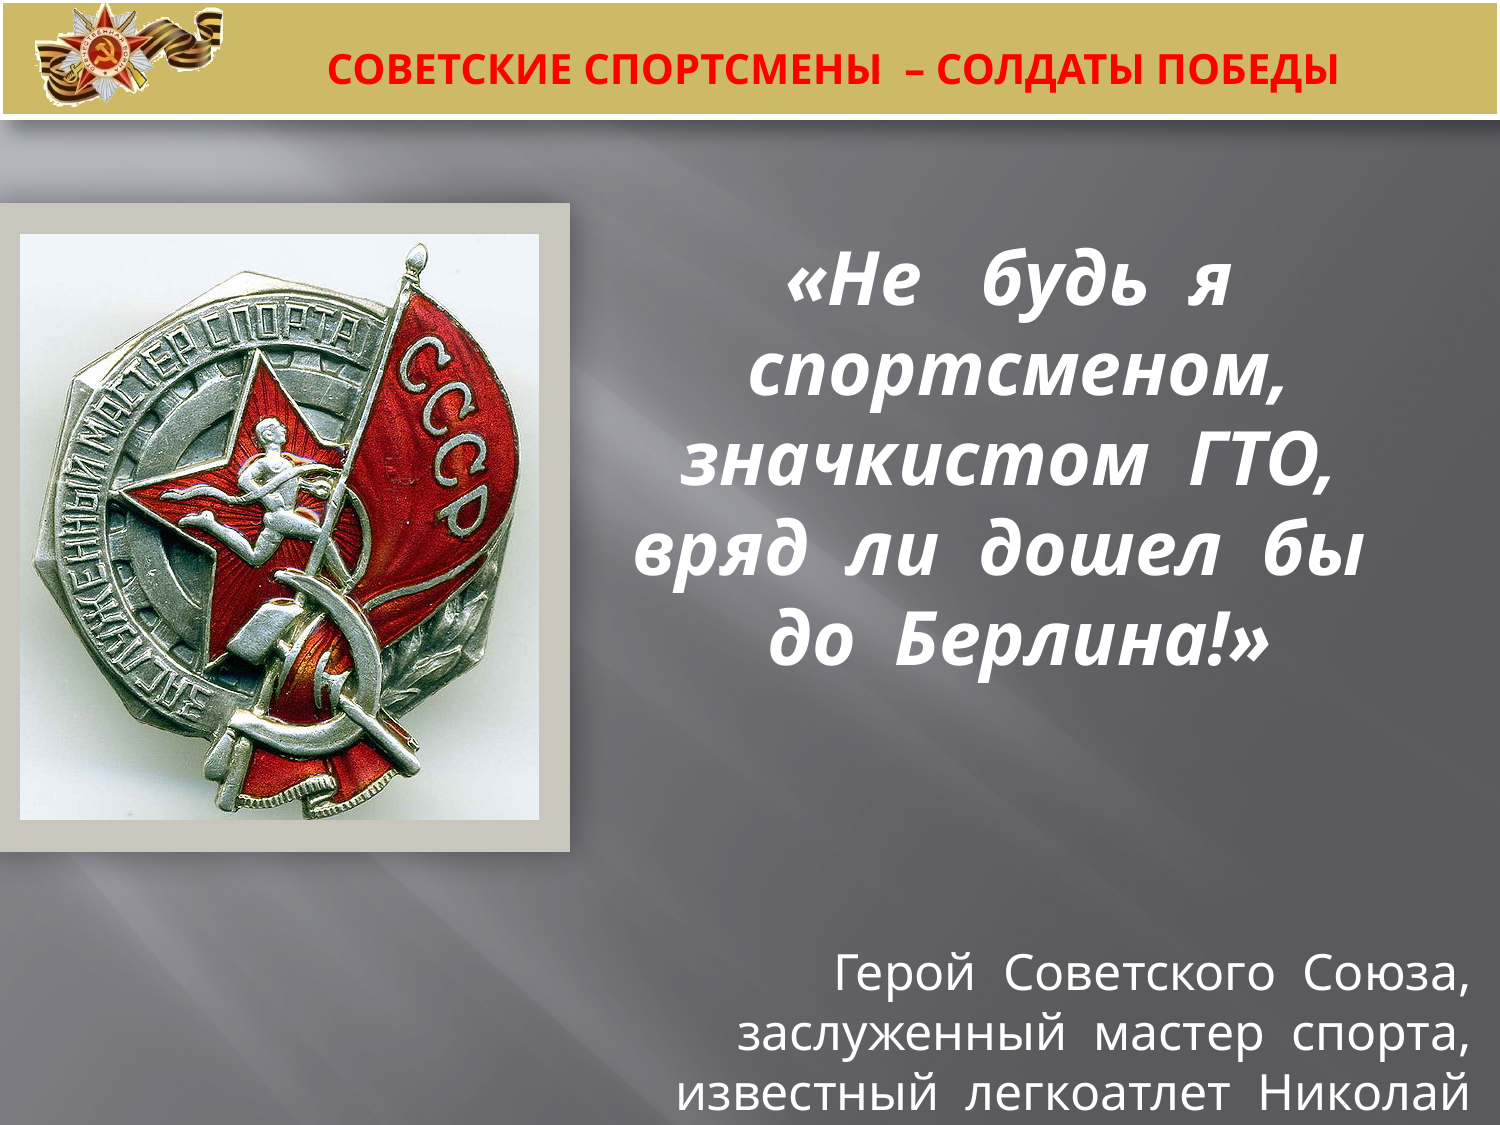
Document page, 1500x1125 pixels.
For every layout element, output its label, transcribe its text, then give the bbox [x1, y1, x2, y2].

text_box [0, 0, 1500, 118]
text_box «Не будь я спортсменом, значкистом ГТО, вряд ли дошел бы до Берлина!» Герой Советского Союза, заслуженный мастер спорта, известный легкоатлет Николай Копылов [538, 222, 1500, 1125]
picture [19, 234, 540, 821]
